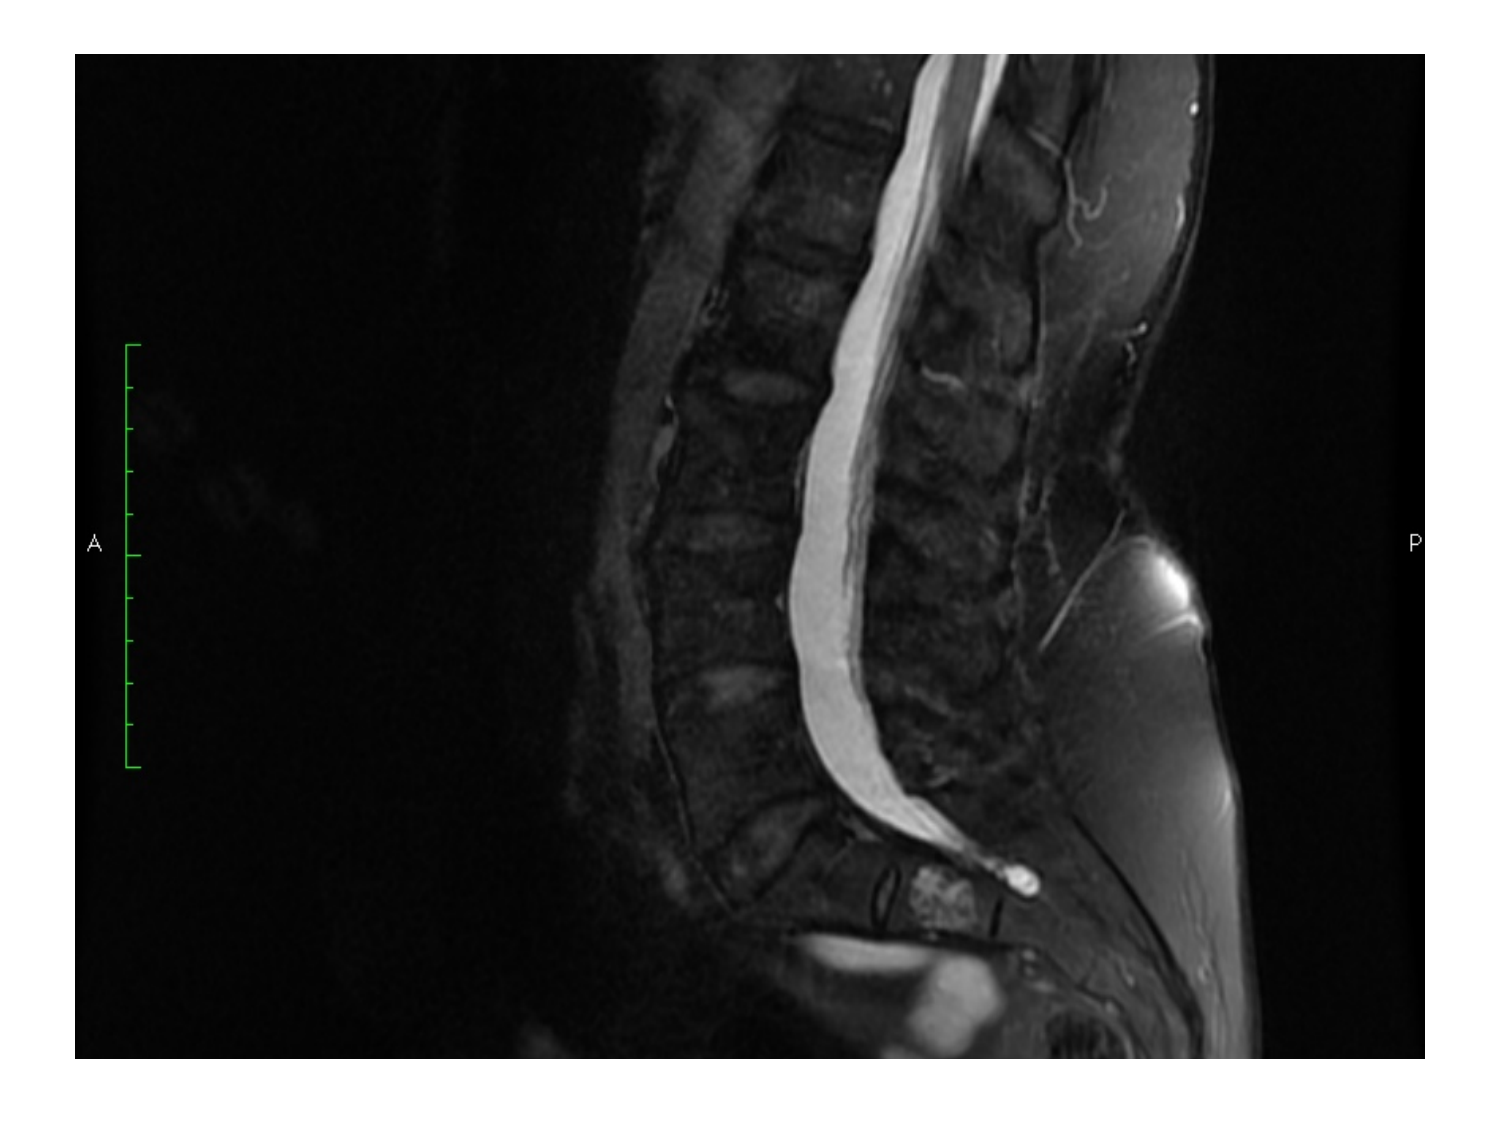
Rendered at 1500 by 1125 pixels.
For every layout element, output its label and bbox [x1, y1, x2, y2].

list [74, 54, 1426, 1059]
